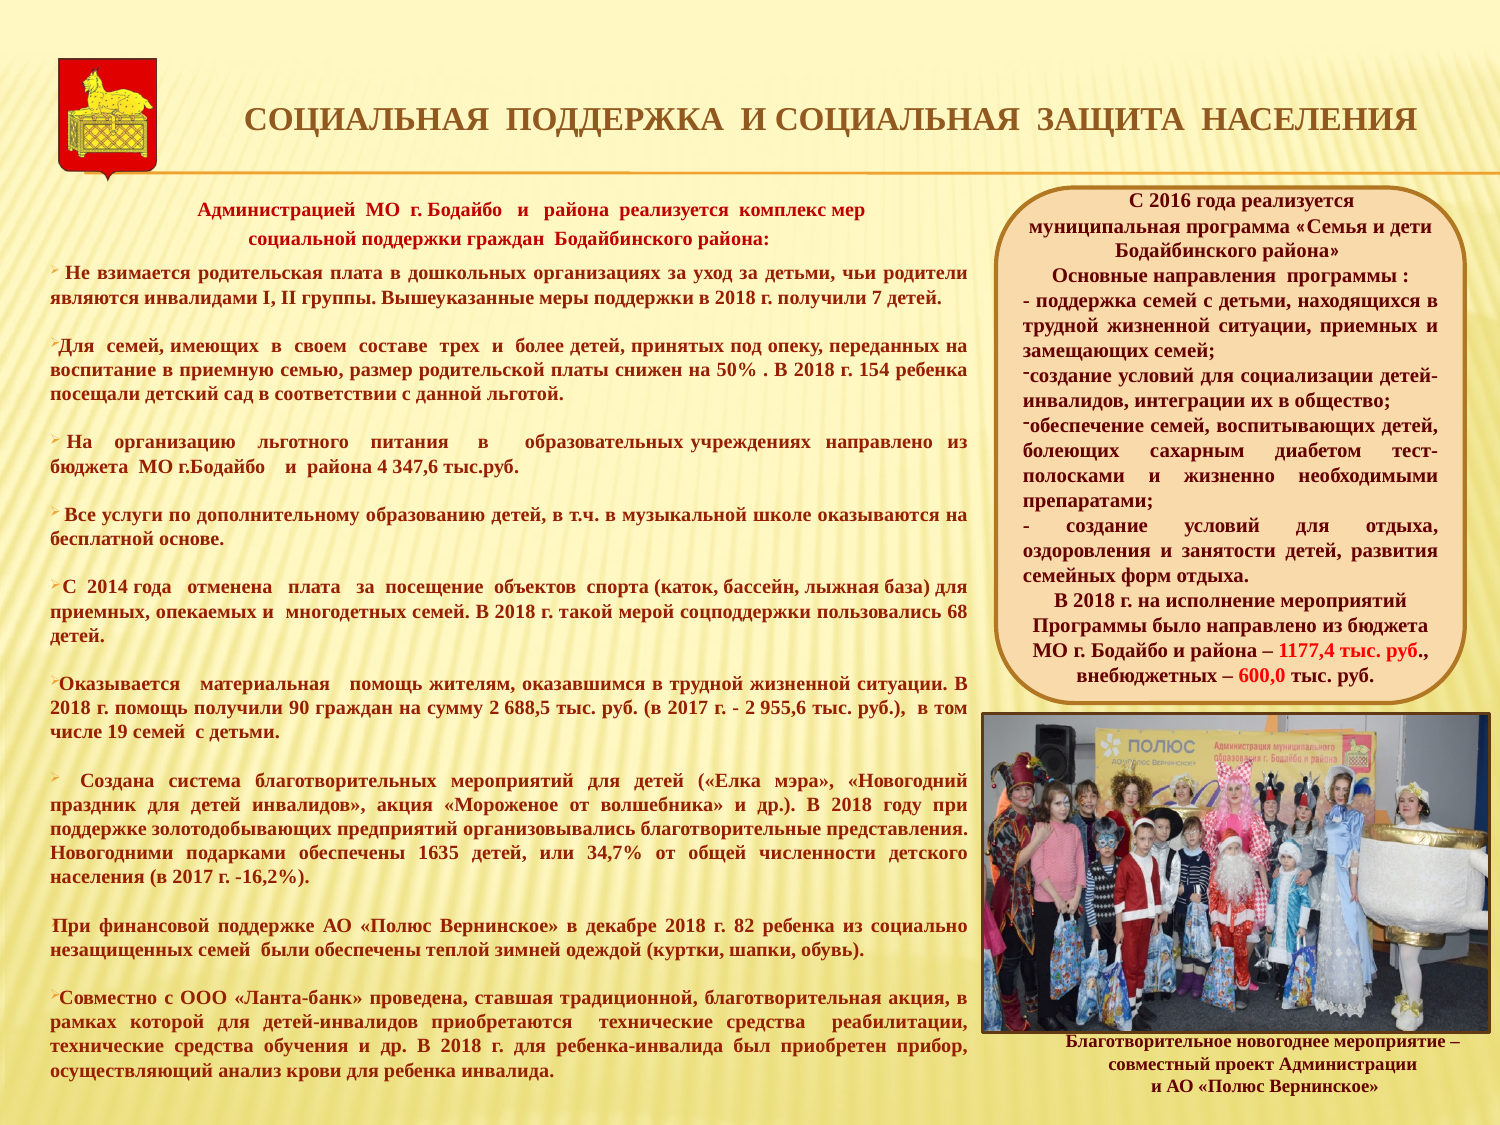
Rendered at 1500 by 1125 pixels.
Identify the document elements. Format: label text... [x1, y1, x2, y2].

text_box [1454, 222, 1467, 669]
text_box С 2016 года реализуется муниципальная программа «Семья и дети Бодайбинского района» Основные направления программы : - поддержка семей с детьми, находящихся в трудной жизненной ситуации, приемных и замещающих семей; создание условий для социализации детей-инвалидов, интеграции их в общество; обеспечение семей, воспитывающих детей, болеющих сахарным диабетом тест-полосками и жизненно необходимыми препаратами; - создание условий для отдыха, оздоровления и занятости детей, развития семейных форм отдыха. В 2018 г. на исполнение мероприятий Программы было направлено из бюджета МО г. Бодайбо и района – 1177,4 тыс. руб., внебюджетных – 600,0 тыс. руб. [1007, 178, 1454, 695]
text_box [993, 221, 1007, 669]
list Администрацией МО г. Бодайбо и района реализуется комплекс мер социальной поддержки граждан Бодайбинского района: Не взимается родительская плата в дошкольных организациях за уход за детьми, чьи родители являются инвалидами I, II группы. Вышеуказанные меры поддержки в 2018 г. получили 7 детей. Для семей, имеющих в своем составе трех и более детей, принятых под опеку, переданных на воспитание в приемную семью, размер родительской платы снижен на 50% . В 2018 г. 154 ребенка посещали детский сад в соответствии с данной льготой. На организацию льготного питания в образовательных учреждениях направлено из бюджета МО г.Бодайбо и района 4 347,6 тыс.руб. Все услуги по дополнительному образованию детей, в т.ч. в музыкальной школе оказываются на бесплатной основе. С 2014 года отменена плата за посещение объектов спорта (каток, бассейн, лыжная база) для приемных, опекаемых и многодетных семей. В 2018 г. такой мерой соцподдержки пользовались 68 детей. Оказывается материальная помощь жителям, оказавшимся в трудной жизненной ситуации. В 2018 г. помощь получили 90 граждан на сумму 2 688,5 тыс. руб. (в 2017 г. - 2 955,6 тыс. руб.), в том числе 19 семей с детьми. Создана система благотворительных мероприятий для детей («Елка мэра», «Новогодний праздник для детей инвалидов», акция «Мороженое от волшебника» и др.). В 2018 году при поддержке золотодобывающих предприятий организовывались благотворительные представления. Новогодними подарками обеспечены 1635 детей, или 34,7% от общей численности детского населения (в 2017 г. -16,2%). При финансовой поддержке АО «Полюс Вернинское» в декабре 2018 г. 82 ребенка из социально незащищенных семей были обеспечены теплой зимней одеждой (куртки, шапки, обувь). Совместно с ООО «Ланта-банк» проведена, ставшая традиционной, благотворительная акция, в рамках которой для детей-инвалидов приобретаются технические средства реабилитации, технические средства обучения и др. В 2018 г. для ребенка-инвалида был приобретен прибор, осуществляющий анализ крови для ребенка инвалида. [35, 187, 985, 1094]
text_box Благотворительное новогоднее мероприятие – совместный проект Администрации и АО «Полюс Вернинское» [1042, 1047, 1483, 1104]
title СОЦИАЛЬНАЯ ПОДДЕРЖКА И СОЦИАЛЬНАЯ ЗАЩИТА НАСЕЛЕНИЯ [187, 58, 1475, 176]
picture [58, 58, 157, 183]
picture [984, 714, 1489, 1032]
text_box [1034, 695, 1426, 706]
